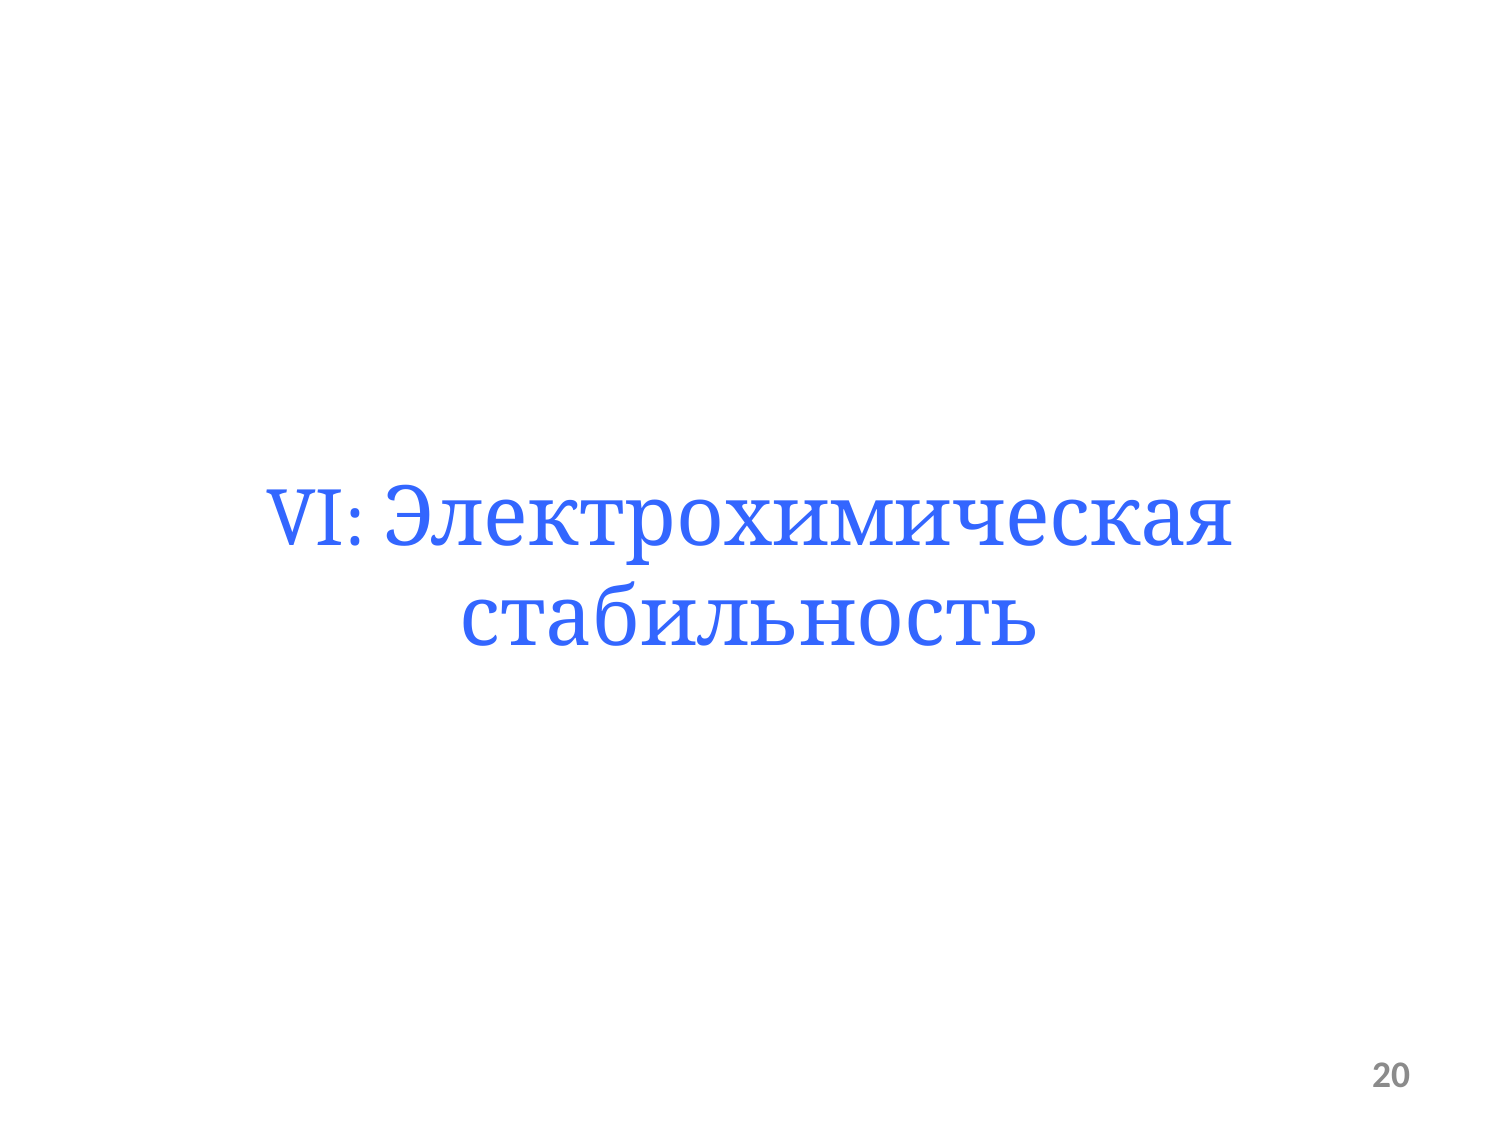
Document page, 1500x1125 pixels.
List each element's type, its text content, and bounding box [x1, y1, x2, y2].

slide_number 20 [1074, 1042, 1425, 1103]
title VI: Электрохимическая стабильность [0, 0, 1500, 1125]
